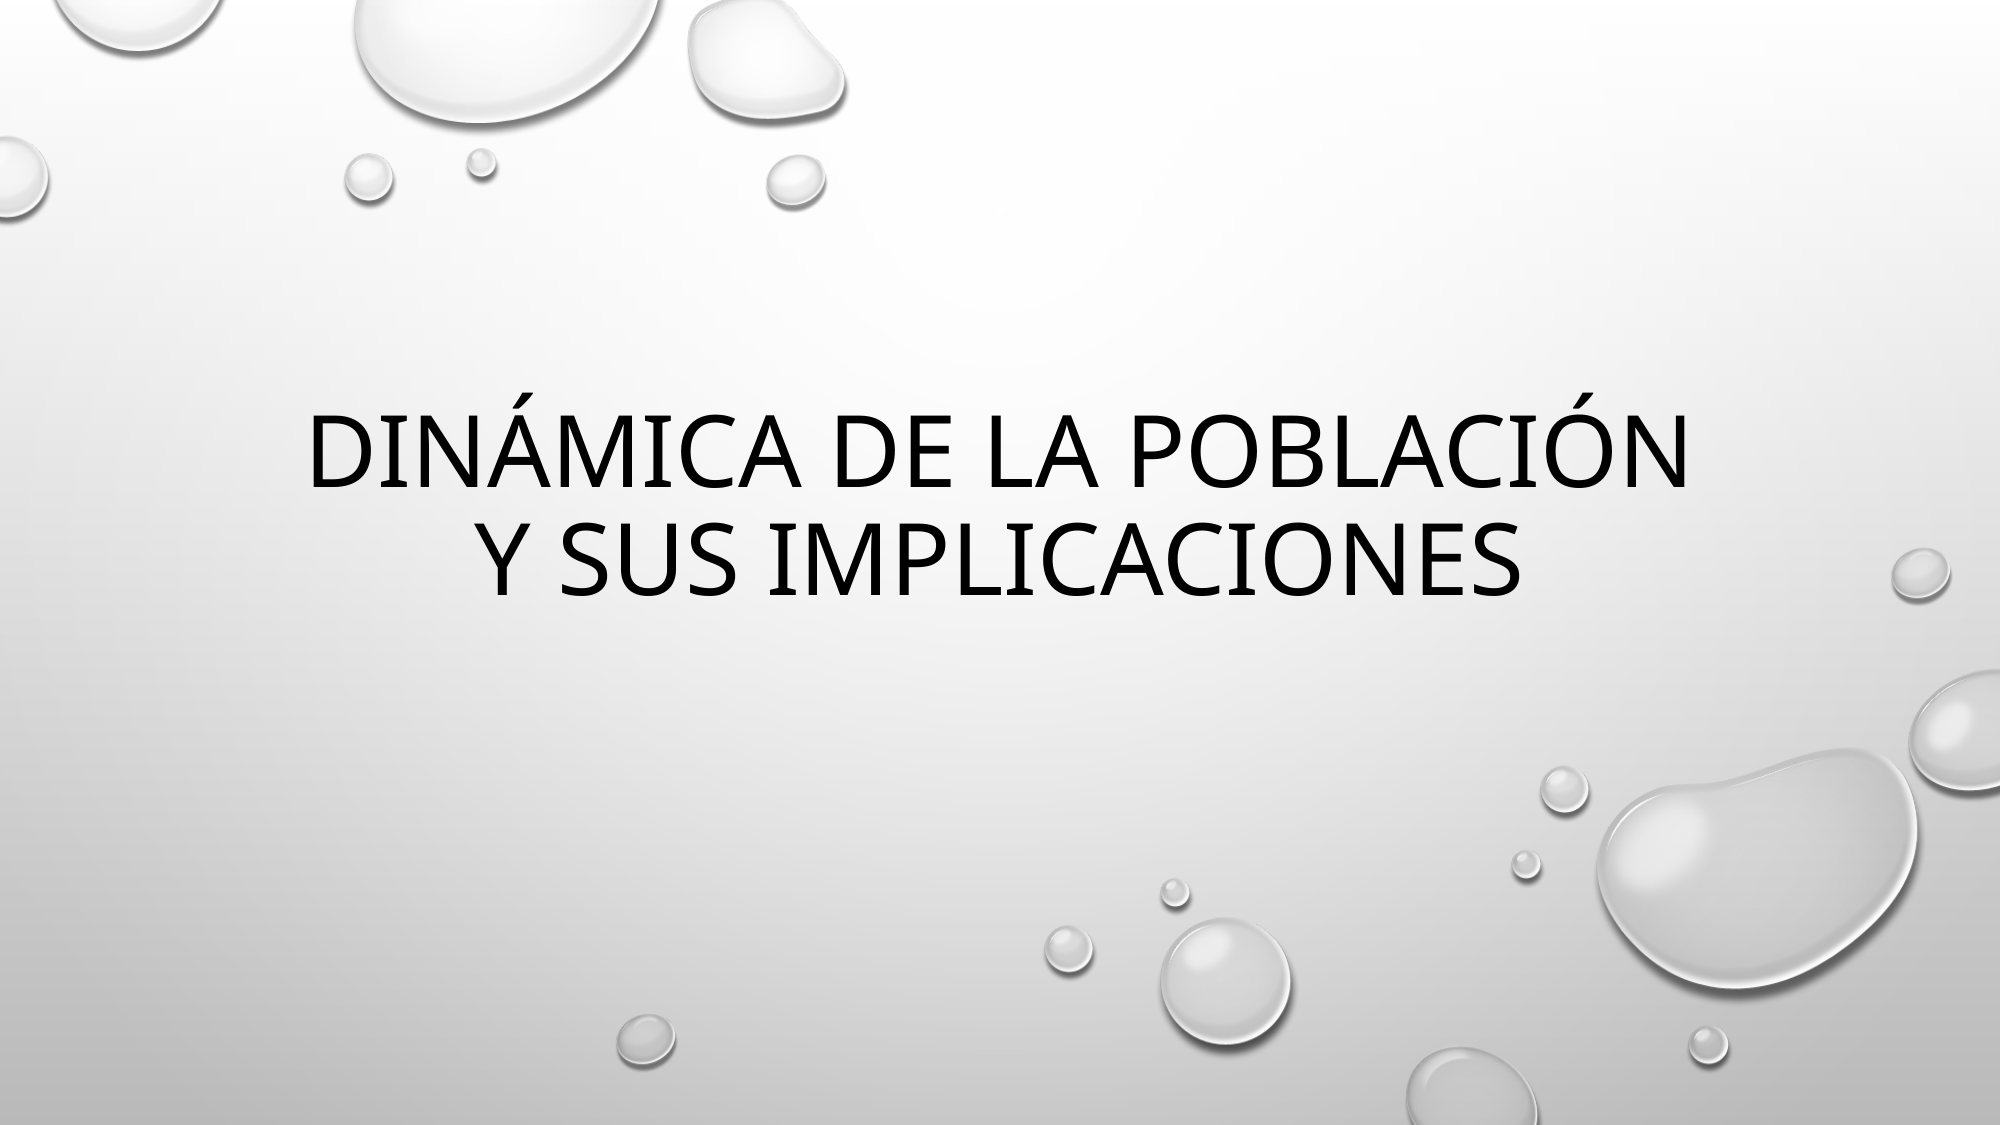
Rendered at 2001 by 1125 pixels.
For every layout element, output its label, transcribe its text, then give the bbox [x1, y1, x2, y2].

title Dinámica de la población y sus implicaciones [287, 213, 1713, 625]
picture [0, 0, 2000, 1125]
